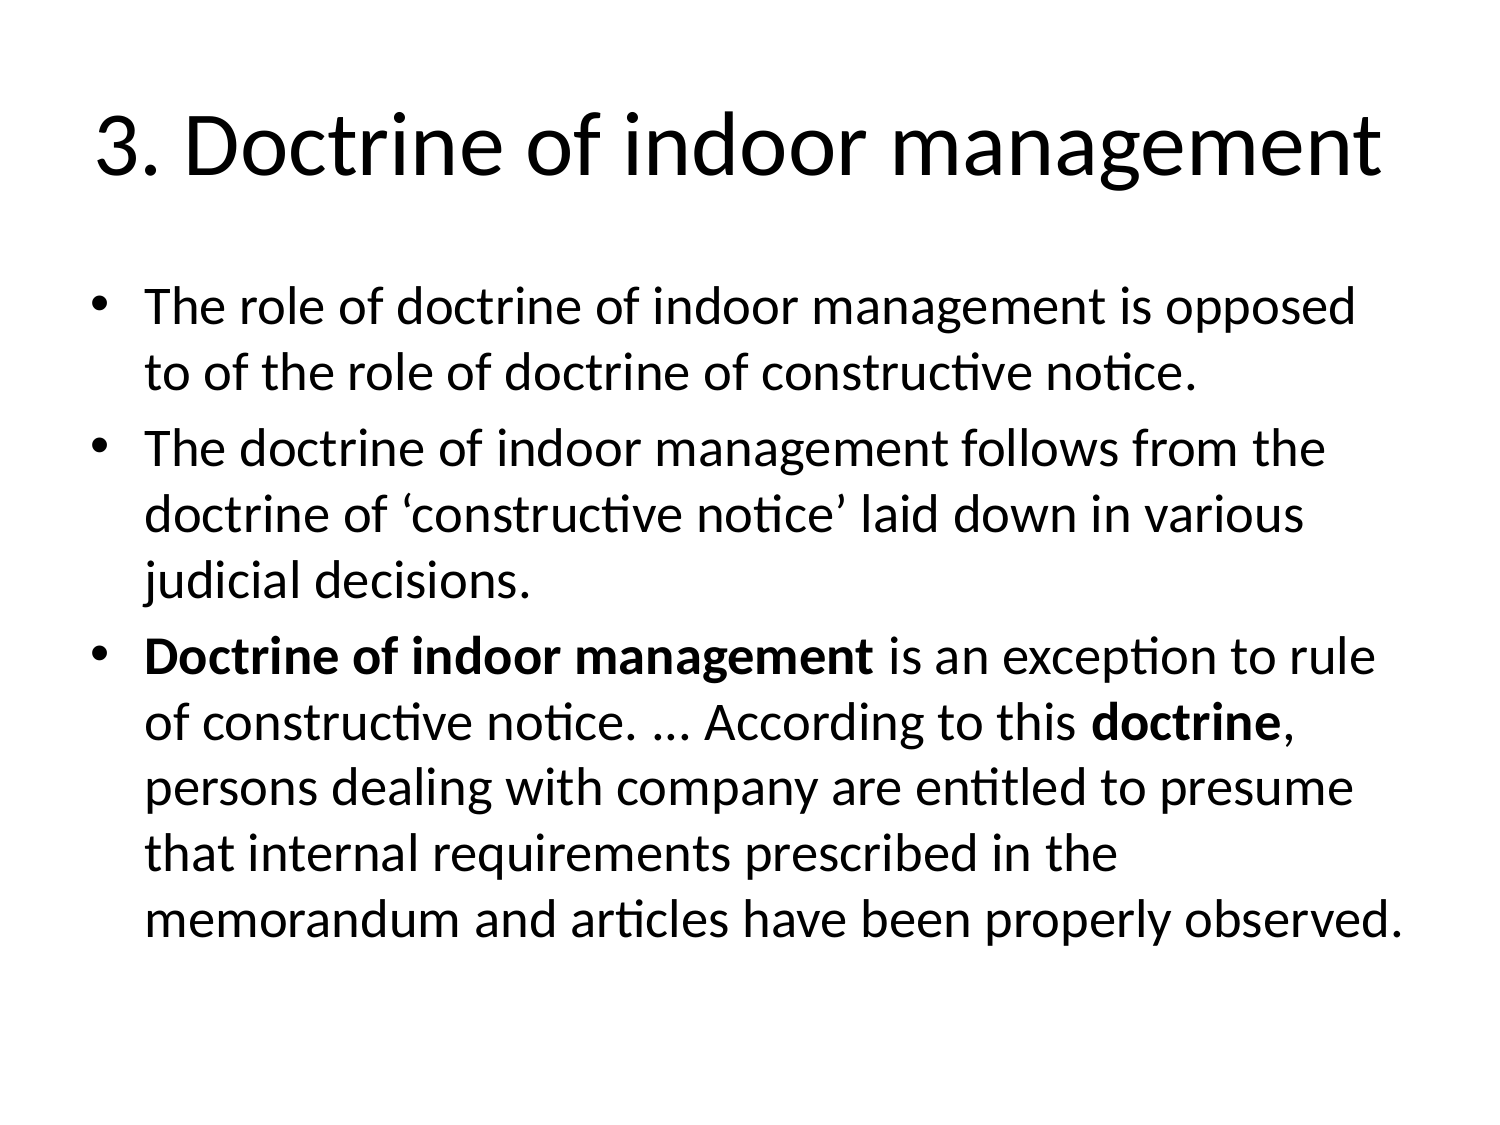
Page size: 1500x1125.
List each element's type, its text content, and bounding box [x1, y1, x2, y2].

title 3. Doctrine of indoor management [75, 45, 1425, 233]
list The role of doctrine of indoor management is opposed to of the role of doctrine of constructive notice. The doctrine of indoor management follows from the doctrine of ‘constructive notice’ laid down in various judicial decisions. Doctrine of indoor management is an exception to rule of constructive notice. ... According to this doctrine, persons dealing with company are entitled to presume that internal requirements prescribed in the memorandum and articles have been properly observed. [75, 262, 1425, 1005]
